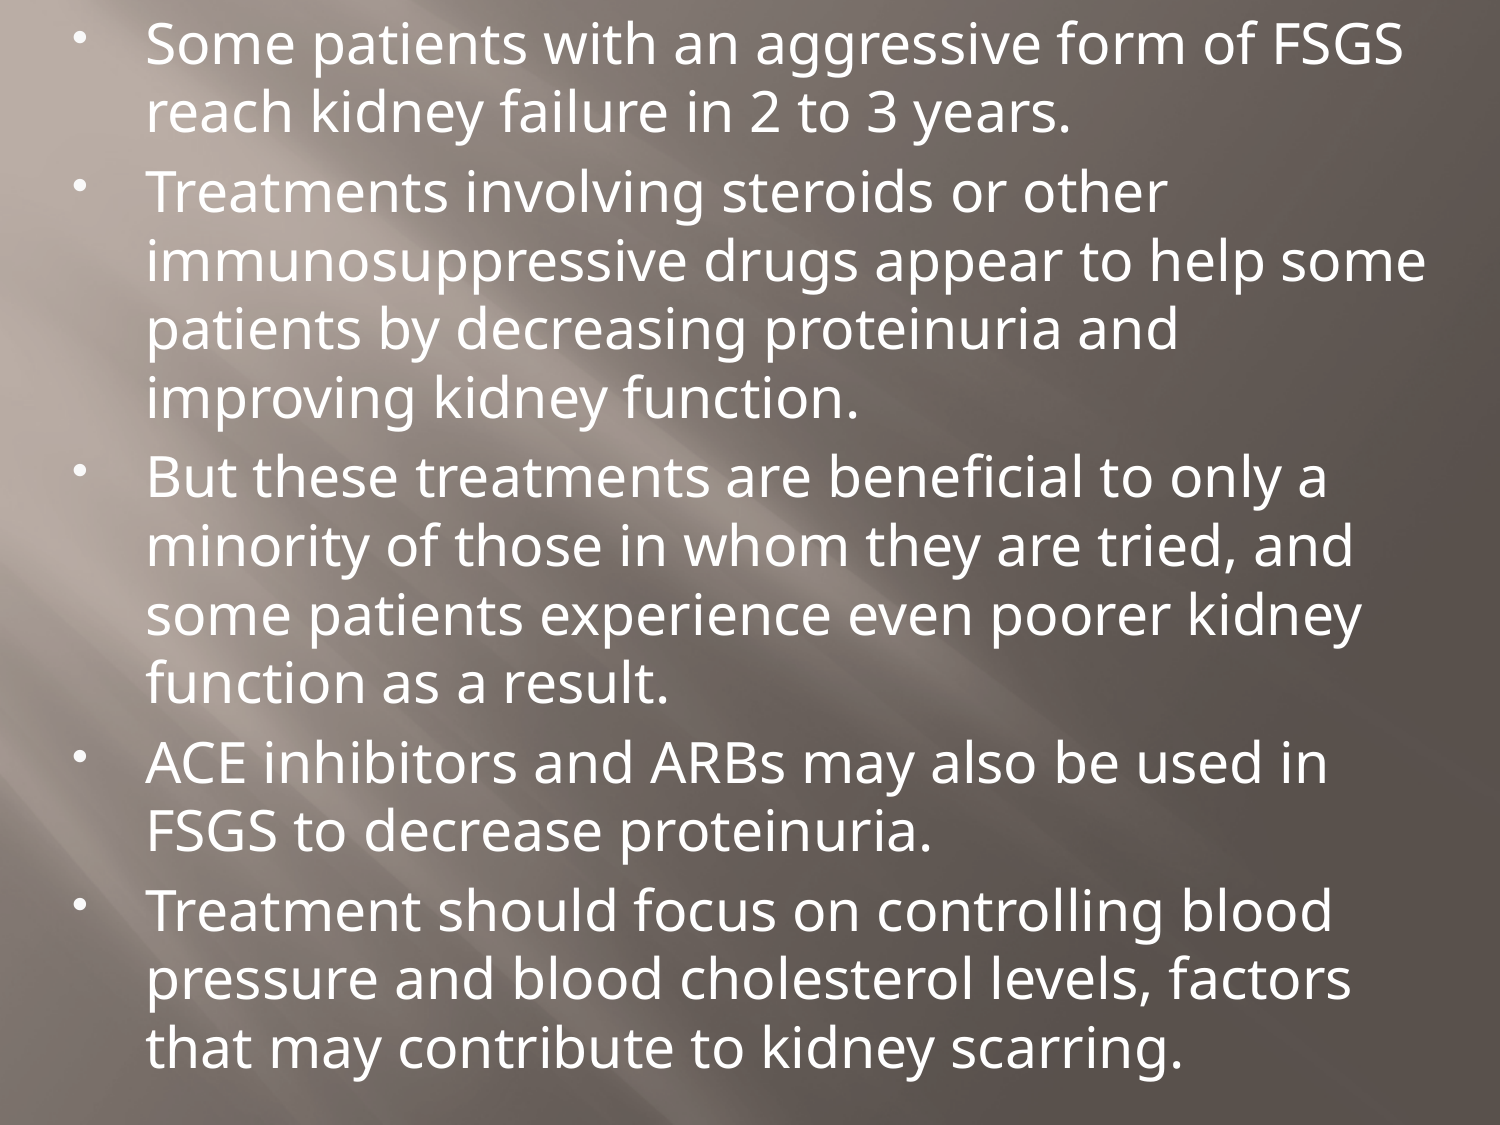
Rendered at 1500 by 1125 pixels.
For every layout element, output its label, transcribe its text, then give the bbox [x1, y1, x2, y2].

list Some patients with an aggressive form of FSGS reach kidney failure in 2 to 3 years. Treatments involving steroids or other immunosuppressive drugs appear to help some patients by decreasing proteinuria and improving kidney function. But these treatments are beneficial to only a minority of those in whom they are tried, and some patients experience even poorer kidney function as a result. ACE inhibitors and ARBs may also be used in FSGS to decrease proteinuria. Treatment should focus on controlling blood pressure and blood cholesterol levels, factors that may contribute to kidney scarring. [35, 0, 1465, 1090]
